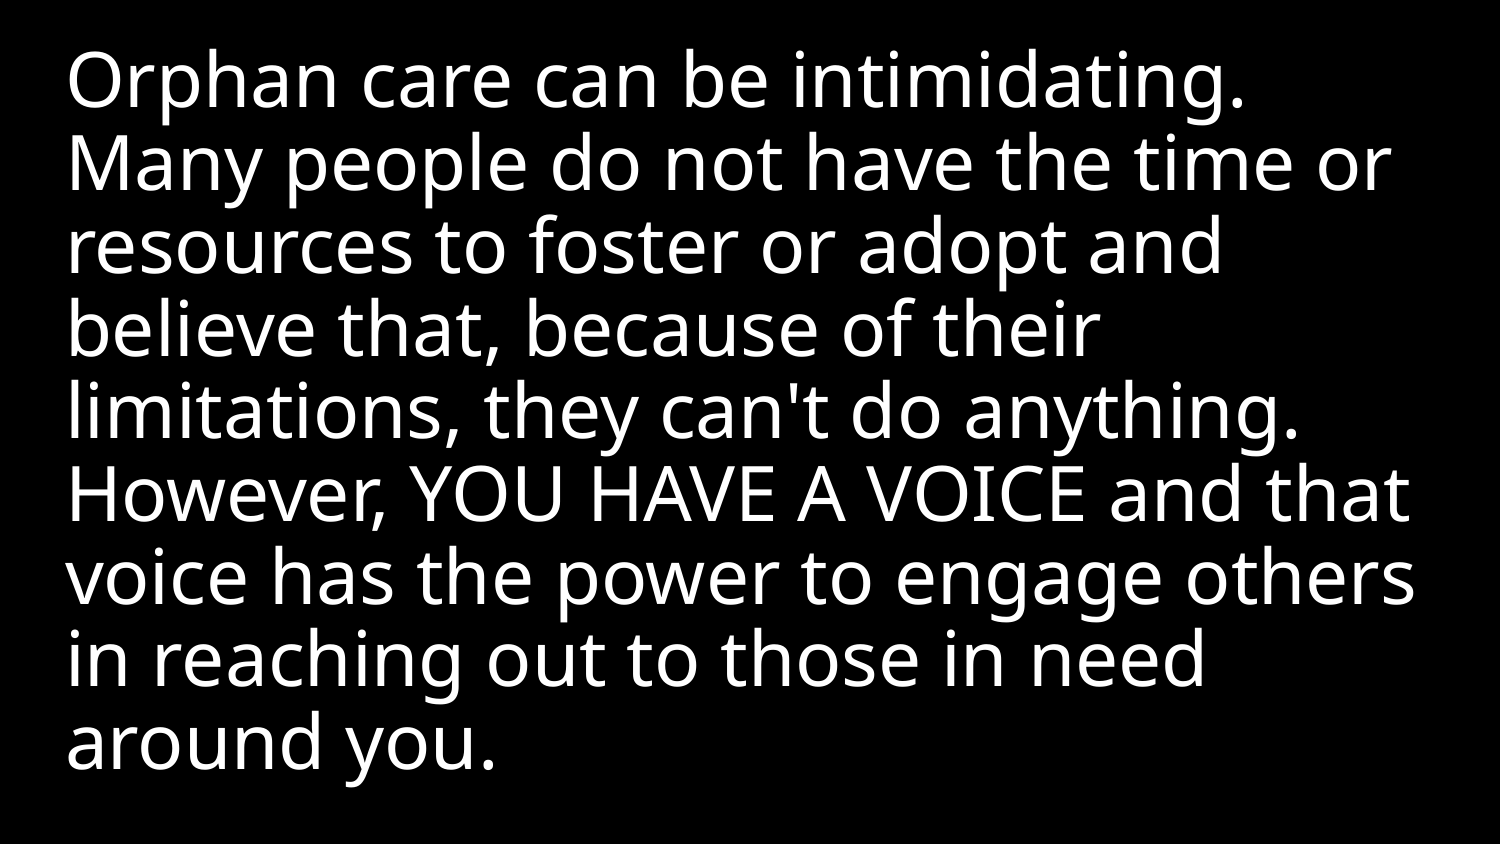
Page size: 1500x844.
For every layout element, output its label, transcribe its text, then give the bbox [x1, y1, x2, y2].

subtitle Orphan care can be intimidating. Many people do not have the time or resources to foster or adopt and believe that, because of their limitations, they can't do anything. However, YOU HAVE A VOICE and that voice has the power to engage others in reaching out to those in need around you. [50, 34, 1450, 797]
